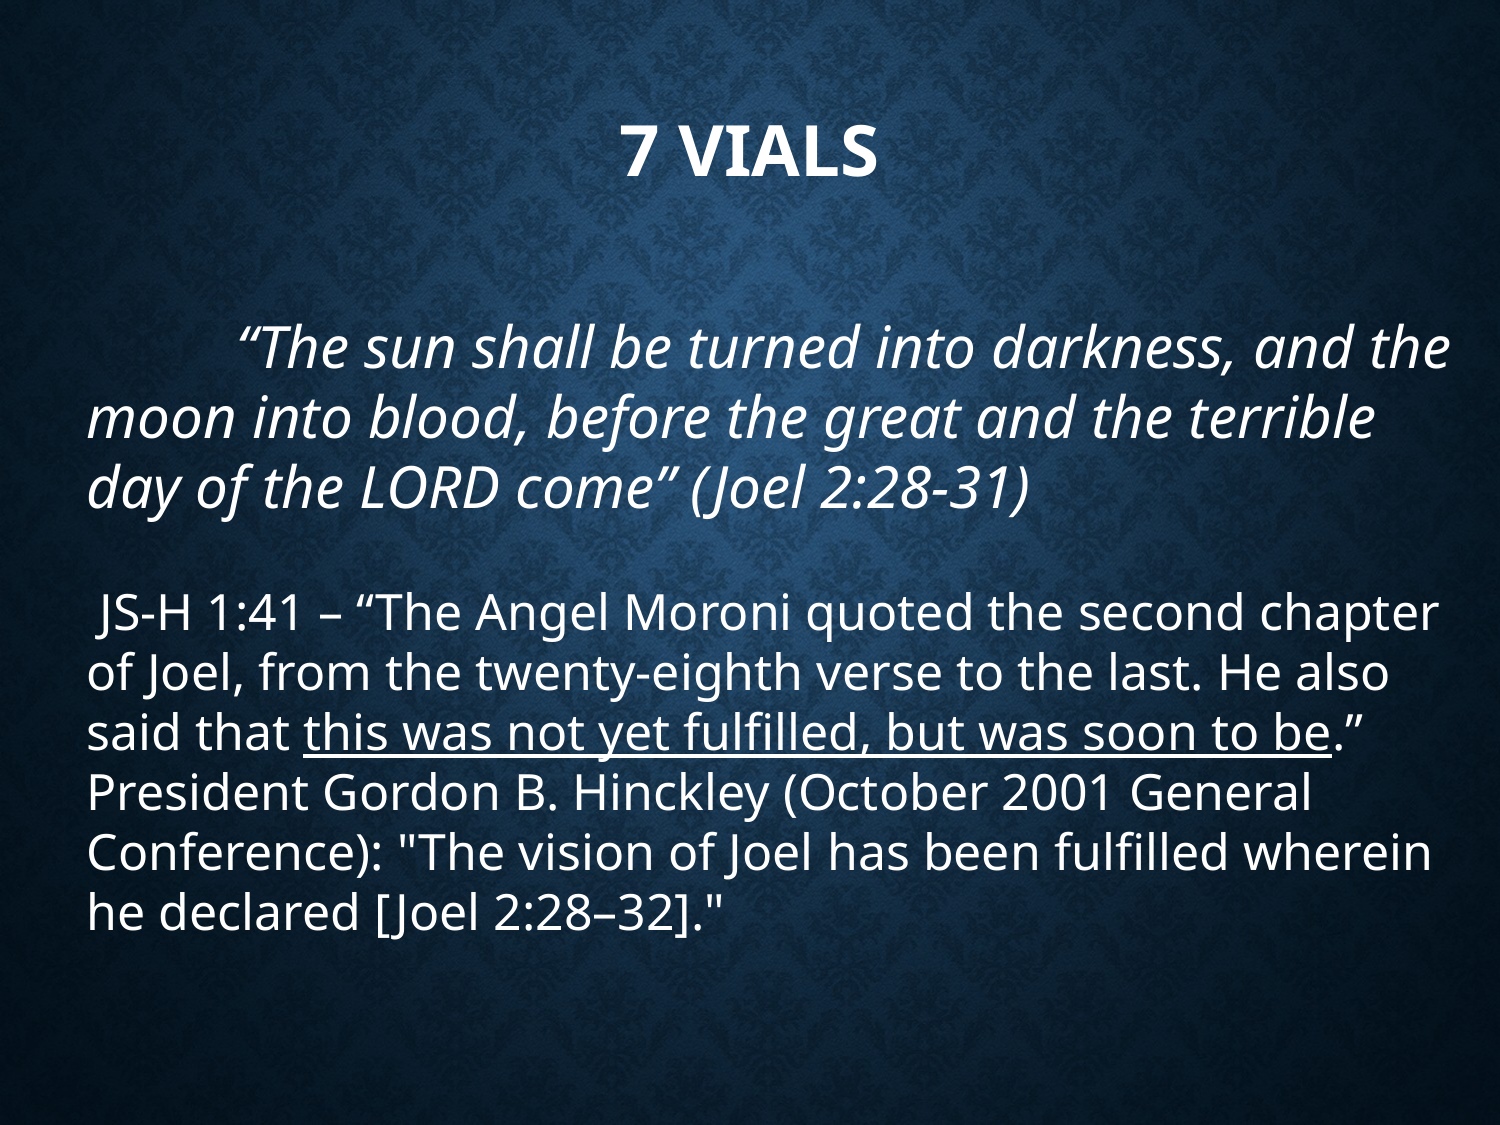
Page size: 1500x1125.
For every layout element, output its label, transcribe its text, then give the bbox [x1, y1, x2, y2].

picture [0, 0, 1500, 1125]
title 7 vials [112, 44, 1387, 206]
text_box “The sun shall be turned into darkness, and the moon into blood, before the great and the terrible day of the LORD come” (Joel 2:28-31) JS-H 1:41 – “The Angel Moroni quoted the second chapter of Joel, from the twenty-eighth verse to the last. He also said that this was not yet fulfilled, but was soon to be.” President Gordon B. Hinckley (October 2001 General Conference): "The vision of Joel has been fulfilled wherein he declared [Joel 2:28–32]." [24, 206, 1475, 1045]
